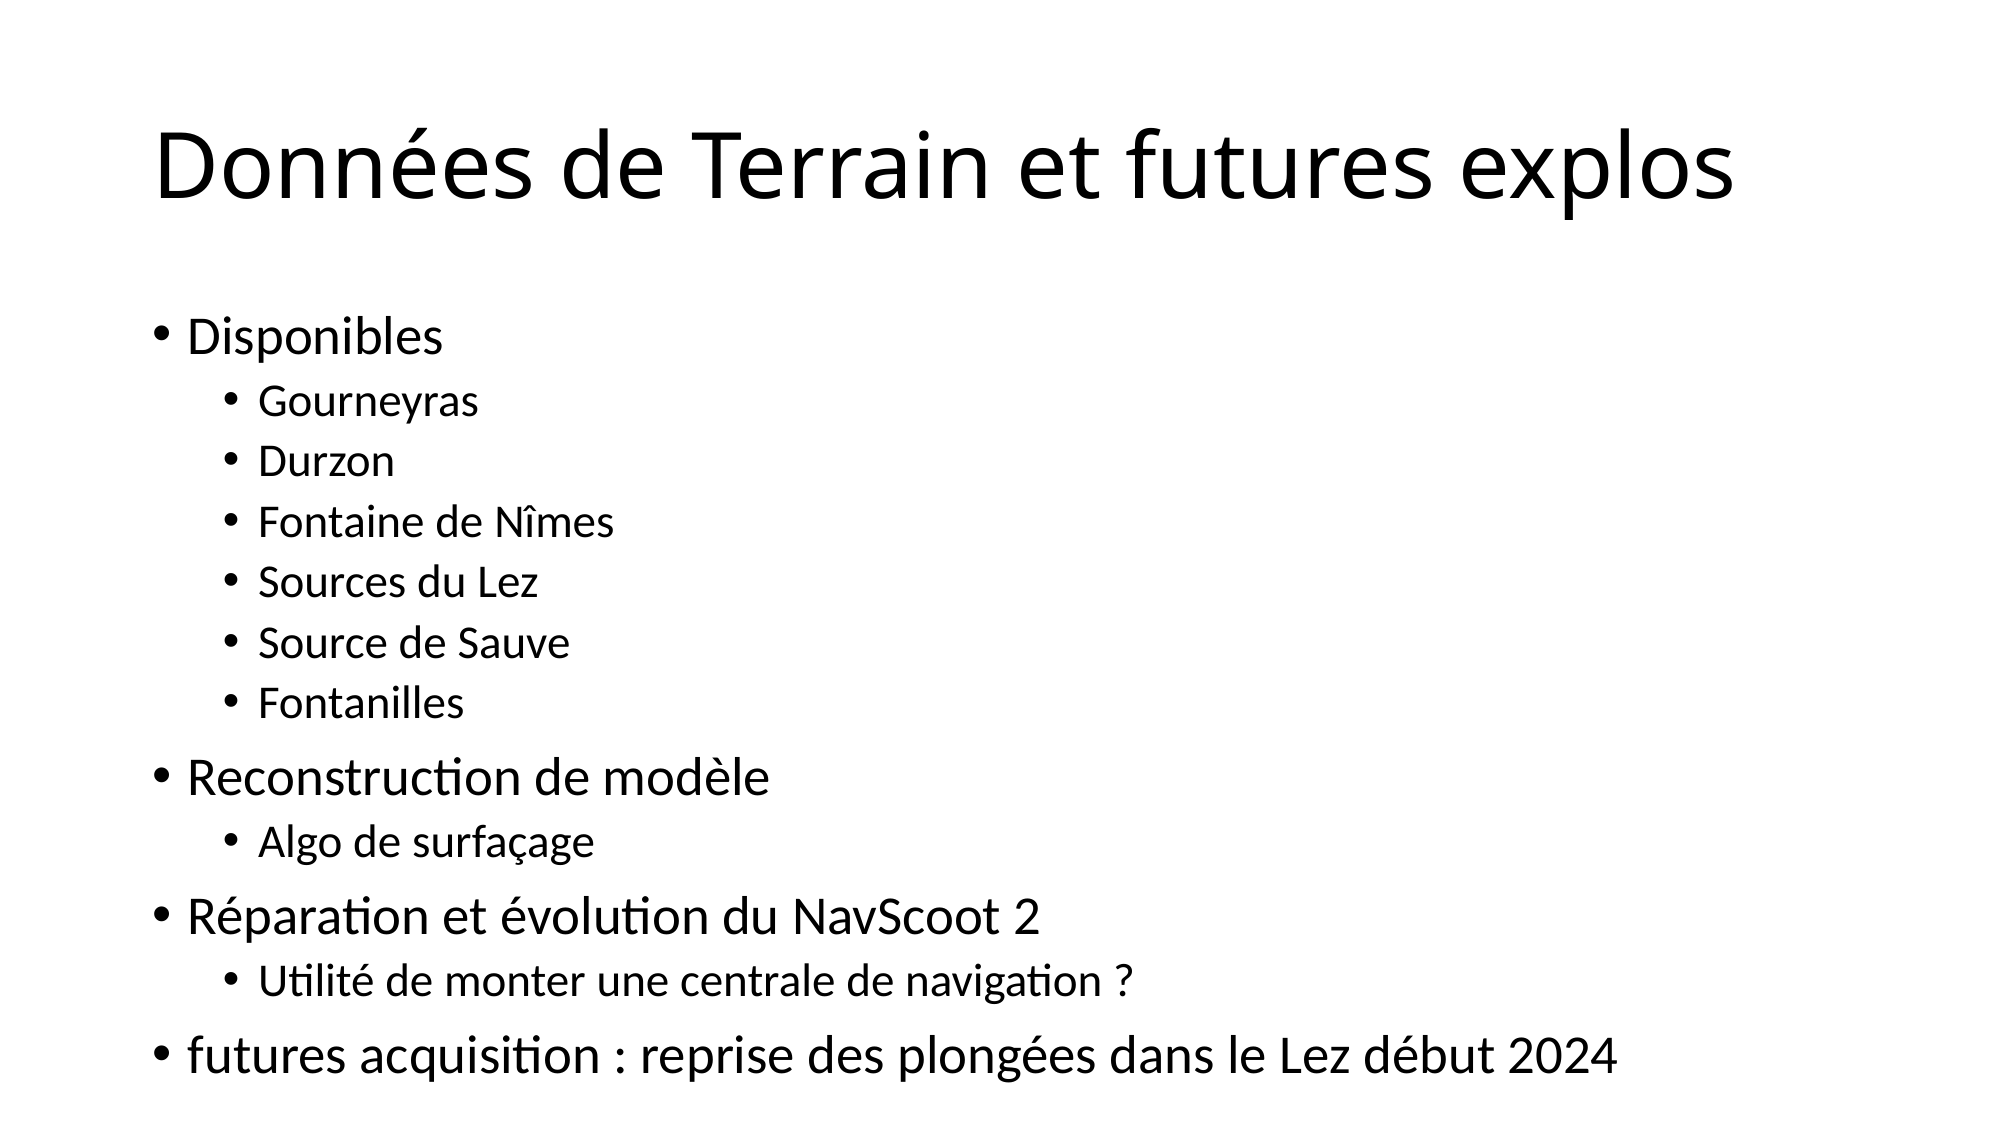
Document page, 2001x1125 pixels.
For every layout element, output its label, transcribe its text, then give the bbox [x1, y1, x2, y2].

title Données de Terrain et futures explos [137, 59, 1863, 278]
list Disponibles Gourneyras Durzon Fontaine de Nîmes Sources du Lez Source de Sauve Fontanilles Reconstruction de modèle Algo de surfaçage Réparation et évolution du NavScoot 2 Utilité de monter une centrale de navigation ? futures acquisition : reprise des plongées dans le Lez début 2024 [137, 299, 1863, 1099]
